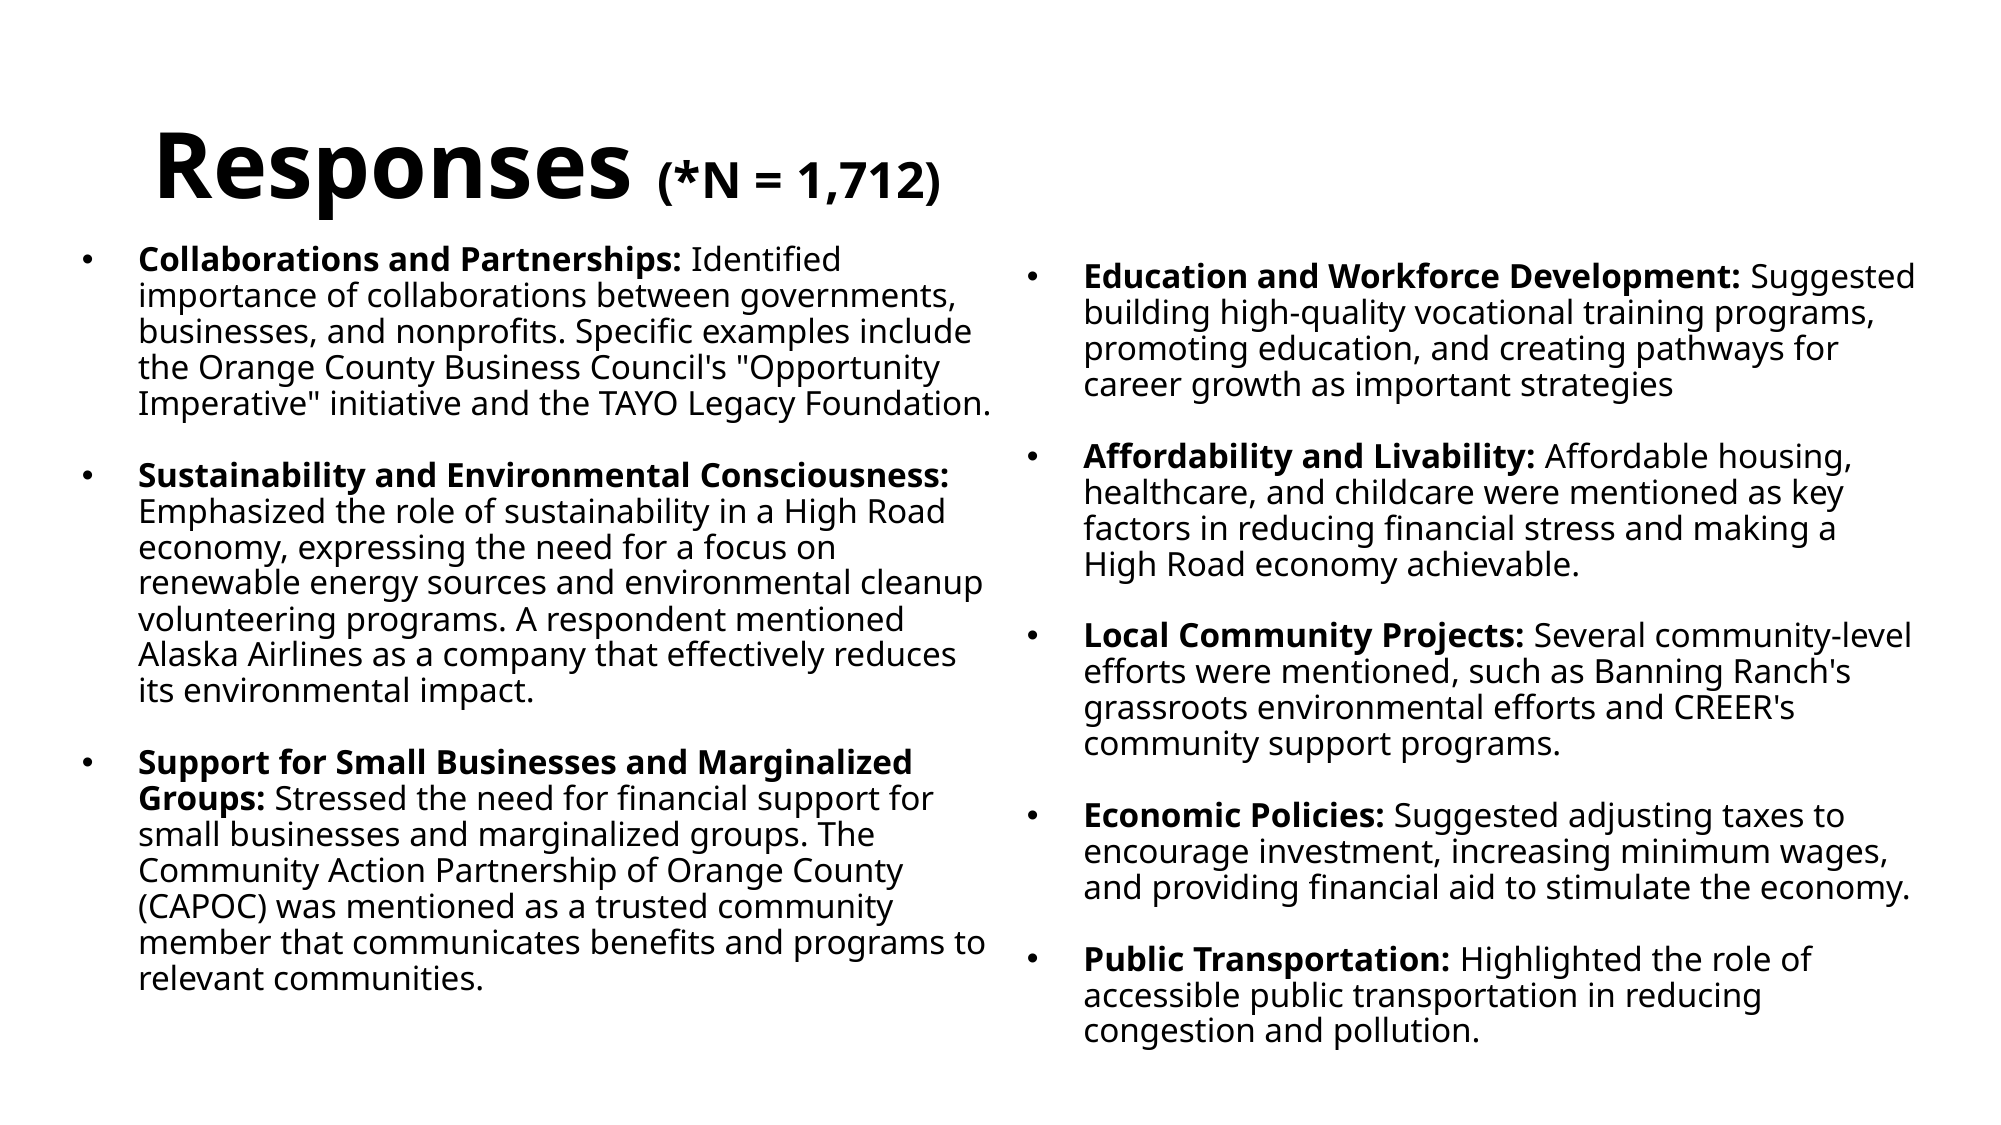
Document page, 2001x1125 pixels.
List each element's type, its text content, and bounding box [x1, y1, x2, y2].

title Responses (*N = 1,712) [137, 59, 1863, 252]
list Collaborations and Partnerships: Identified importance of collaborations between governments, businesses, and nonprofits. Specific examples include the Orange County Business Council's "Opportunity Imperative" initiative and the TAYO Legacy Foundation. Sustainability and Environmental Consciousness: Emphasized the role of sustainability in a High Road economy, expressing the need for a focus on renewable energy sources and environmental cleanup volunteering programs. A respondent mentioned Alaska Airlines as a company that effectively reduces its environmental impact. Support for Small Businesses and Marginalized Groups: Stressed the need for financial support for small businesses and marginalized groups. The Community Action Partnership of Orange County (CAPOC) was mentioned as a trusted community member that communicates benefits and programs to relevant communities. [66, 235, 1012, 1016]
list Education and Workforce Development: Suggested building high-quality vocational training programs, promoting education, and creating pathways for career growth as important strategies Affordability and Livability: Affordable housing, healthcare, and childcare were mentioned as key factors in reducing financial stress and making a High Road economy achievable. Local Community Projects: Several community-level efforts were mentioned, such as Banning Ranch's grassroots environmental efforts and CREER's community support programs. Economic Policies: Suggested adjusting taxes to encourage investment, increasing minimum wages, and providing financial aid to stimulate the economy. Public Transportation: Highlighted the role of accessible public transportation in reducing congestion and pollution. [1011, 252, 1934, 1033]
